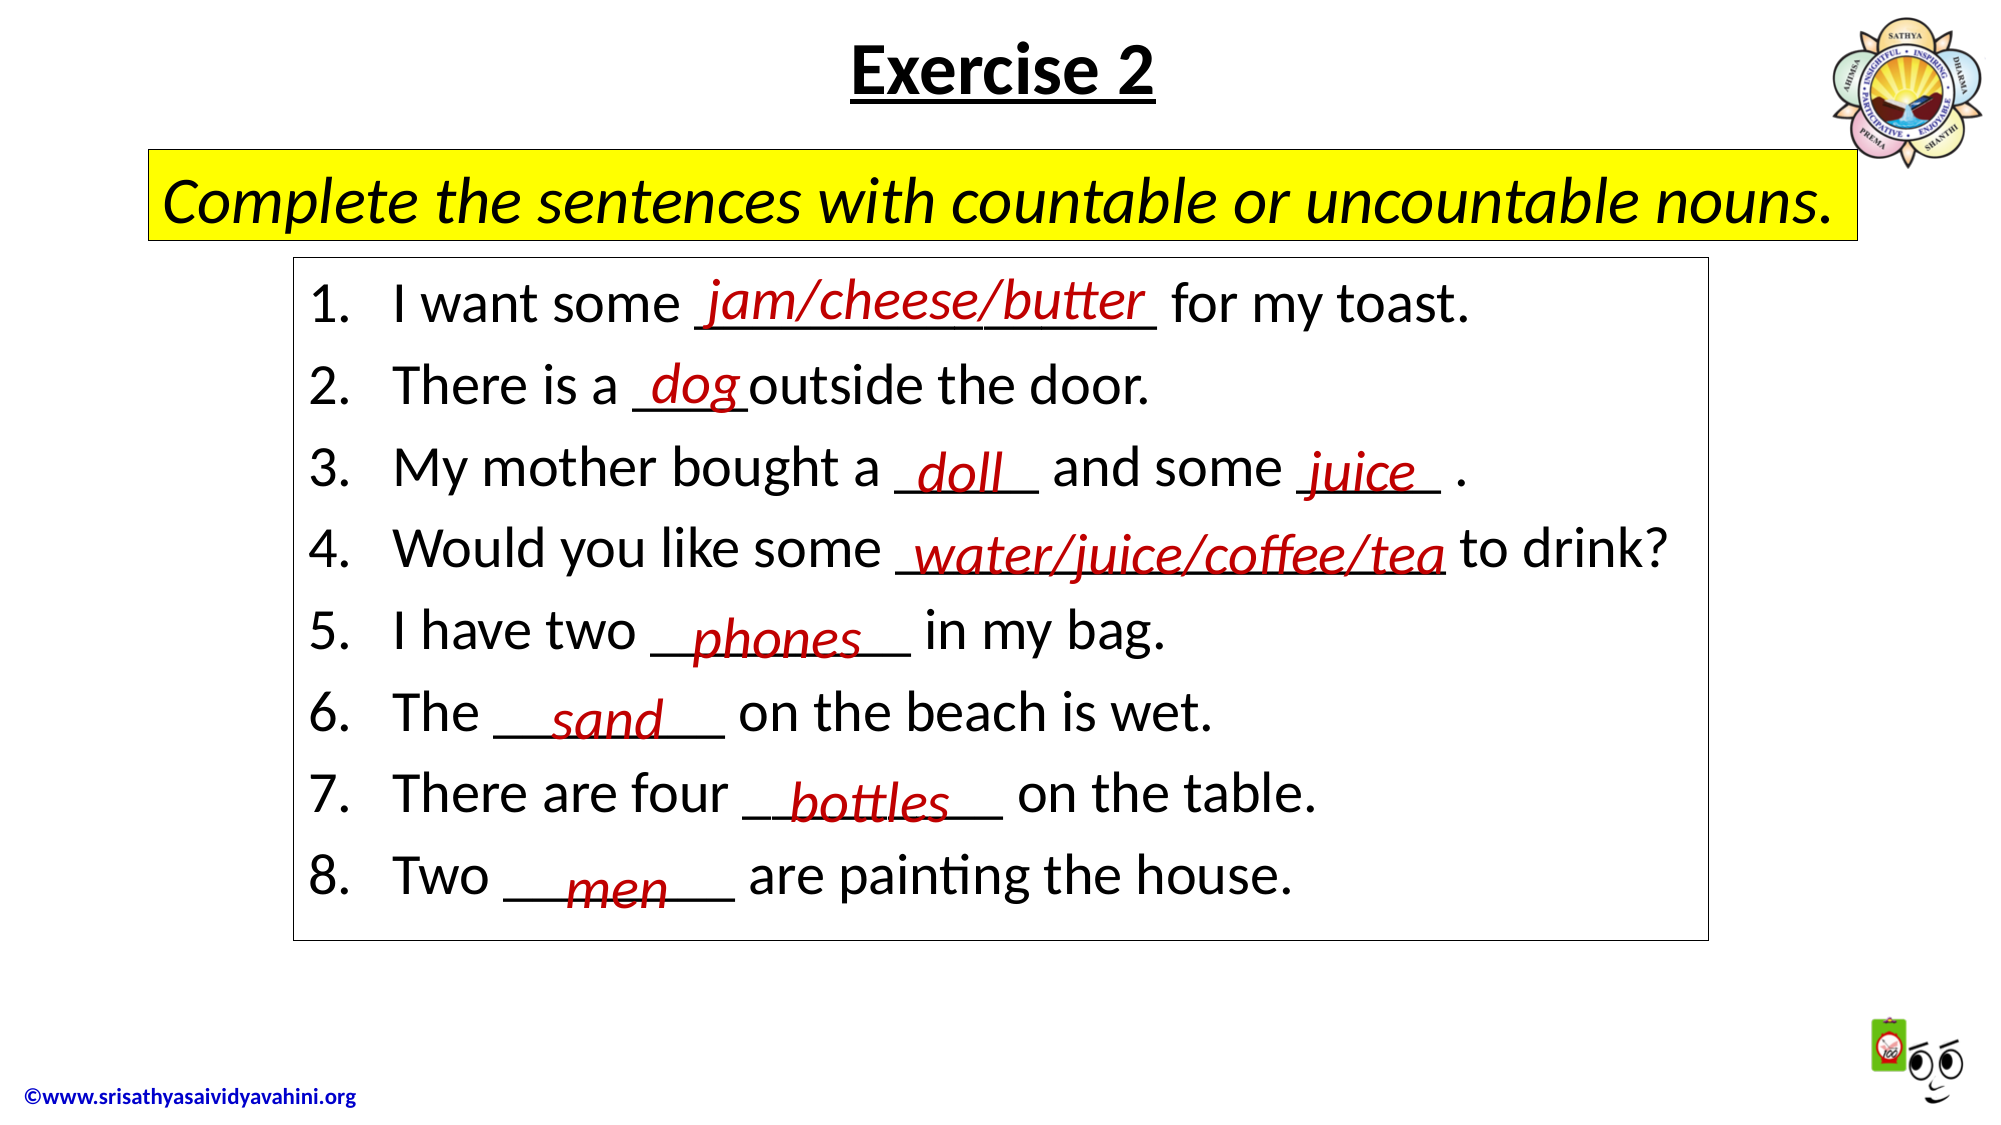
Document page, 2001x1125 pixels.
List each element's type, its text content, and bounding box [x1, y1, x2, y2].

text_box men [550, 842, 705, 928]
text_box I want some ________________ for my toast. There is a ____outside the door. My mother bought a _____ and some _____ . Would you like some ___________________ to drink? I have two _________ in my bag. The ________ on the beach is wet. There are four _________ on the table. Two ________ are painting the house. [293, 257, 1709, 941]
text_box juice [1293, 425, 1440, 508]
list Complete the sentences with countable or uncountable nouns. [148, 149, 1858, 241]
text_box sand [536, 673, 694, 759]
text_box dog [636, 337, 766, 423]
text_box water/juice/coffee/tea [898, 508, 1471, 594]
text_box jam/cheese/butter [693, 254, 1165, 339]
text_box phones [677, 592, 882, 678]
picture [1827, 965, 1978, 1116]
text_box bottles [775, 756, 981, 842]
picture [1827, 14, 1986, 169]
title Exercise 2 [240, 11, 1766, 119]
text_box doll [902, 427, 1024, 508]
